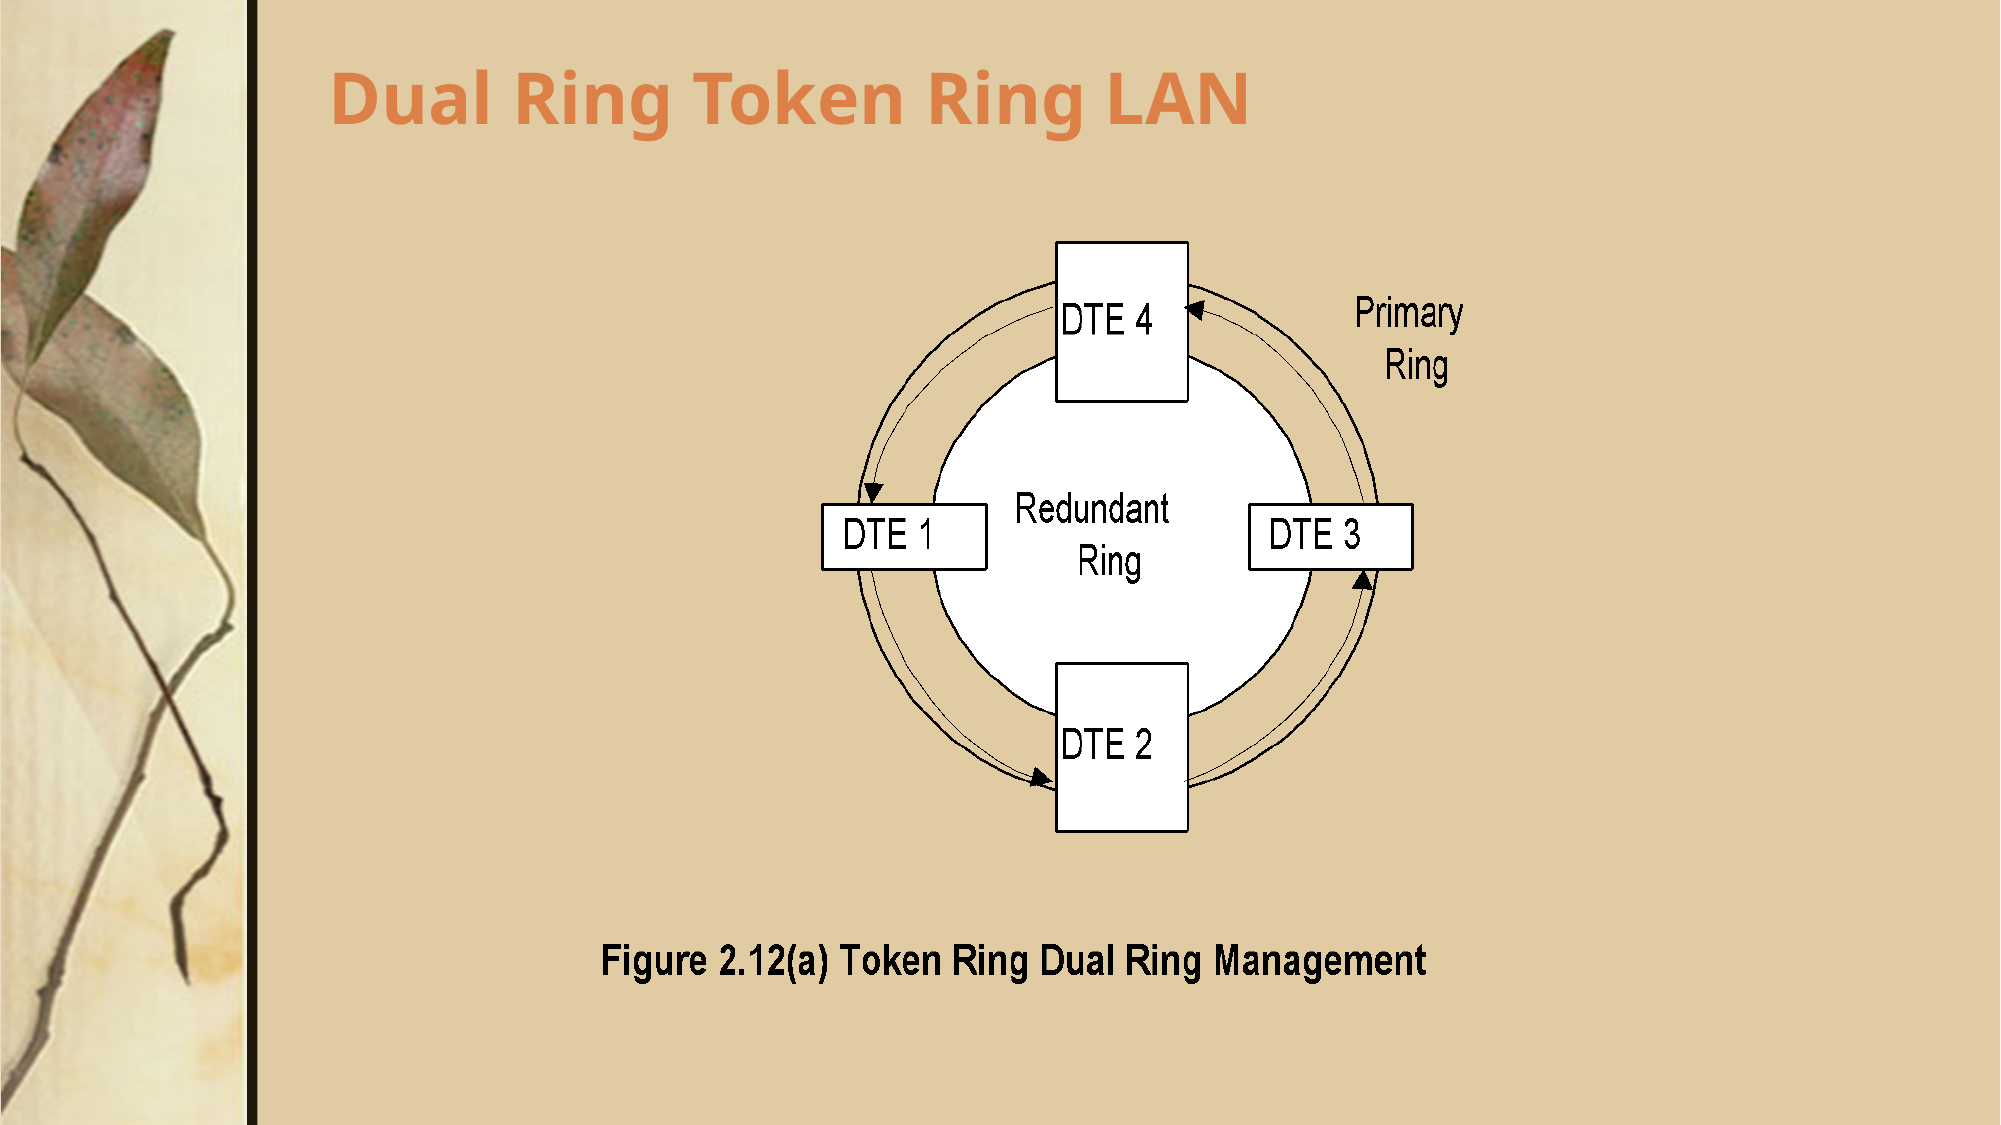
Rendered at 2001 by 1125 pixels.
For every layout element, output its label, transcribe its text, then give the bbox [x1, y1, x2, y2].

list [518, 232, 1716, 1021]
picture [1, 0, 247, 1125]
title Dual Ring Token Ring LAN [313, 45, 1954, 233]
